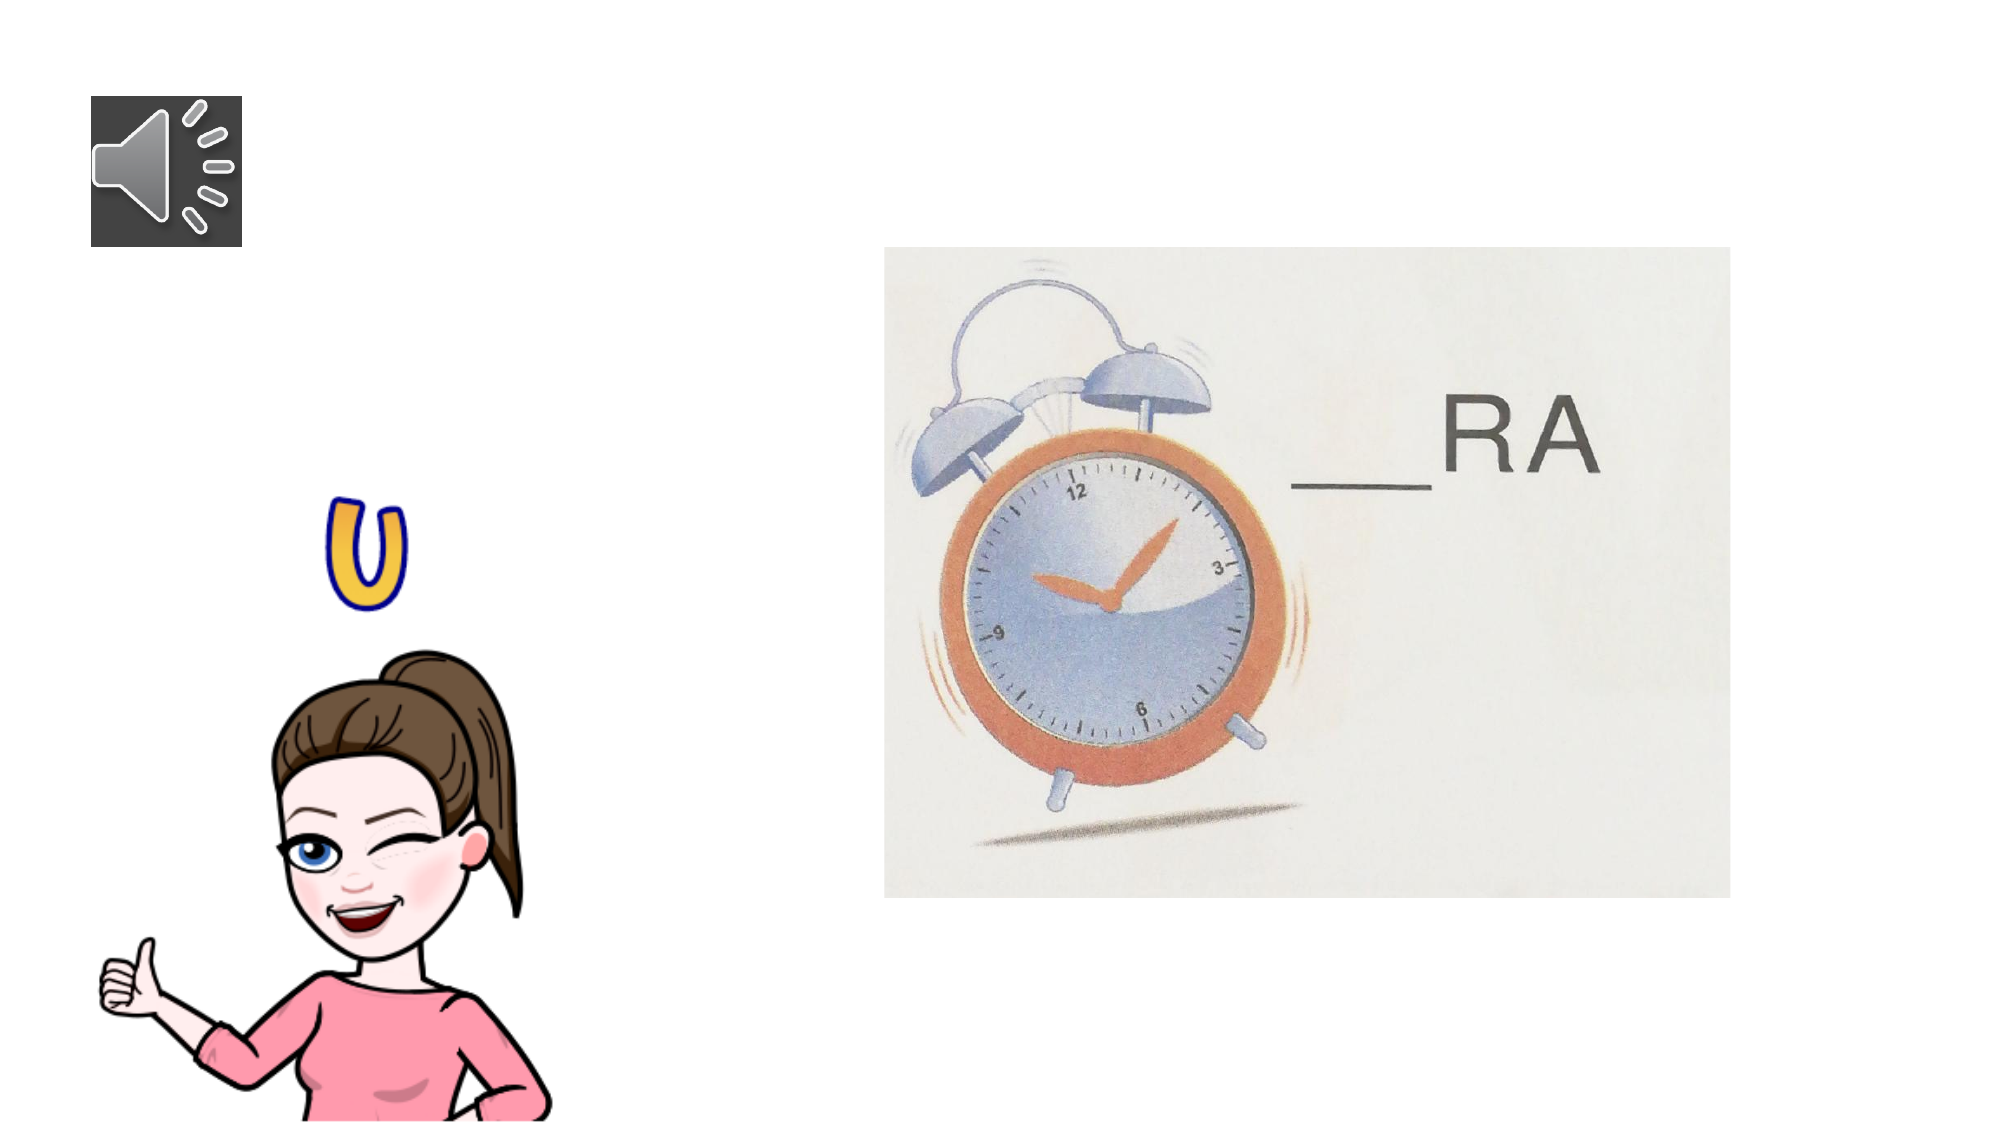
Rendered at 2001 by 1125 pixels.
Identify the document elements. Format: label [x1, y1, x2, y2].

picture [90, 431, 721, 1125]
picture [884, 247, 1731, 898]
picture [90, 94, 244, 248]
